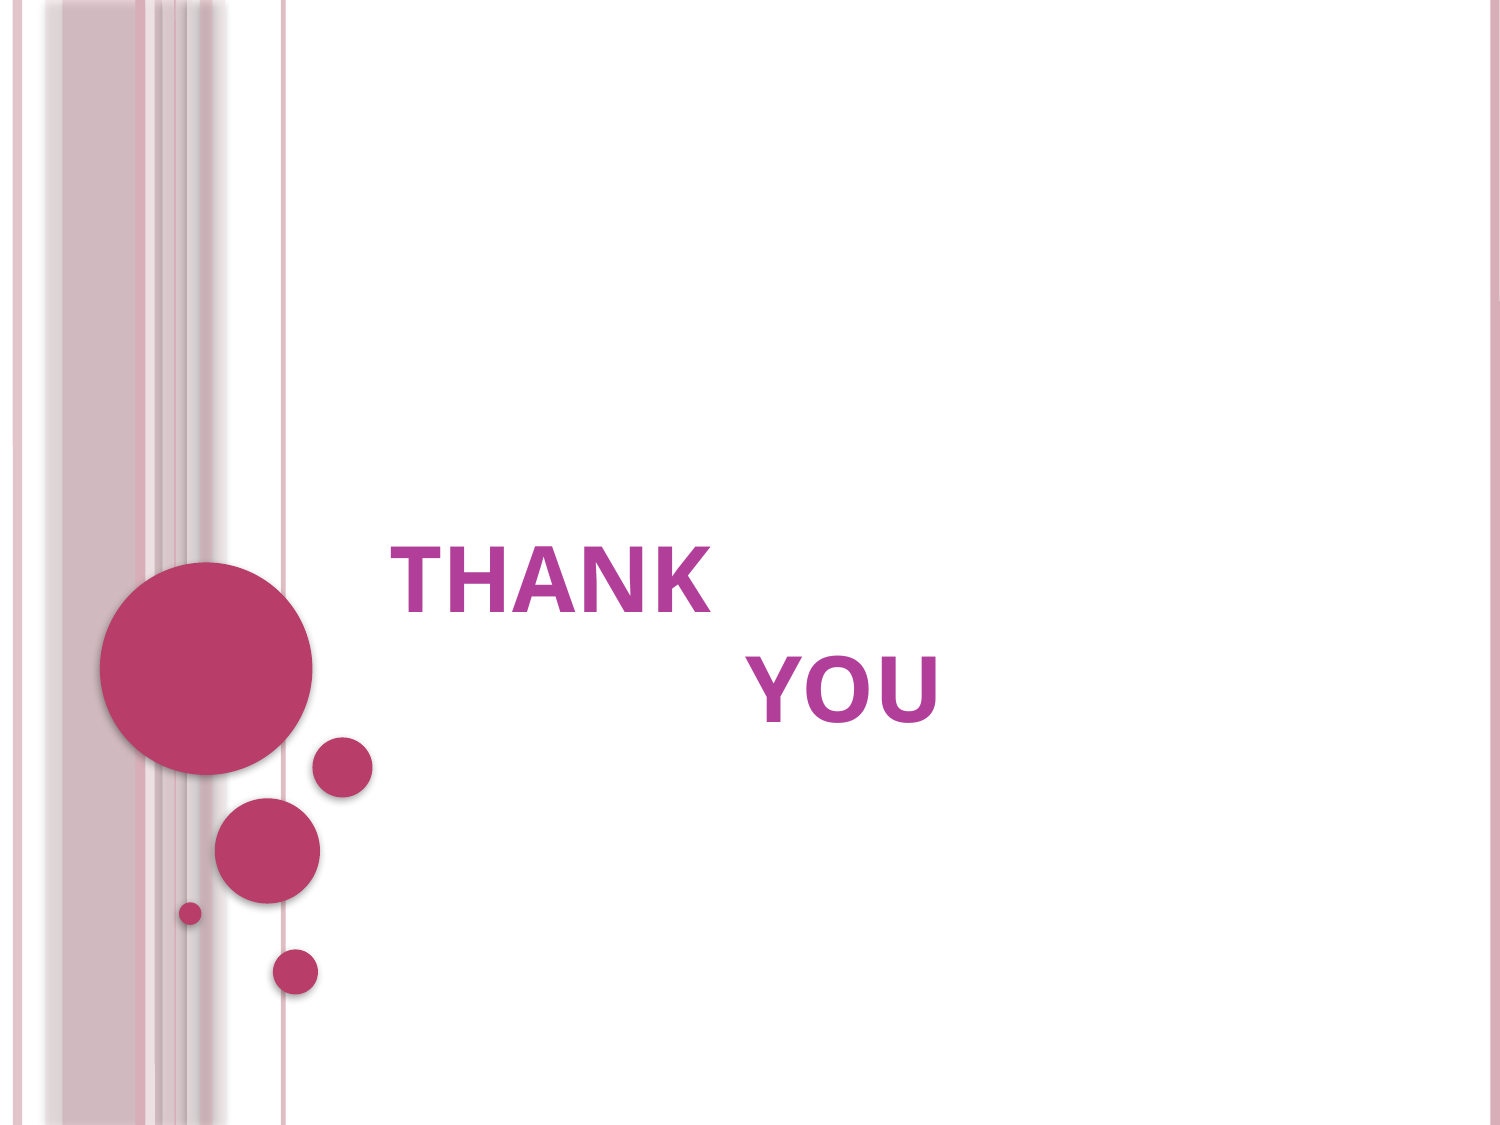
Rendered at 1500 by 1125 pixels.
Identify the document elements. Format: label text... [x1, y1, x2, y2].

title Thank you [375, 437, 1388, 749]
